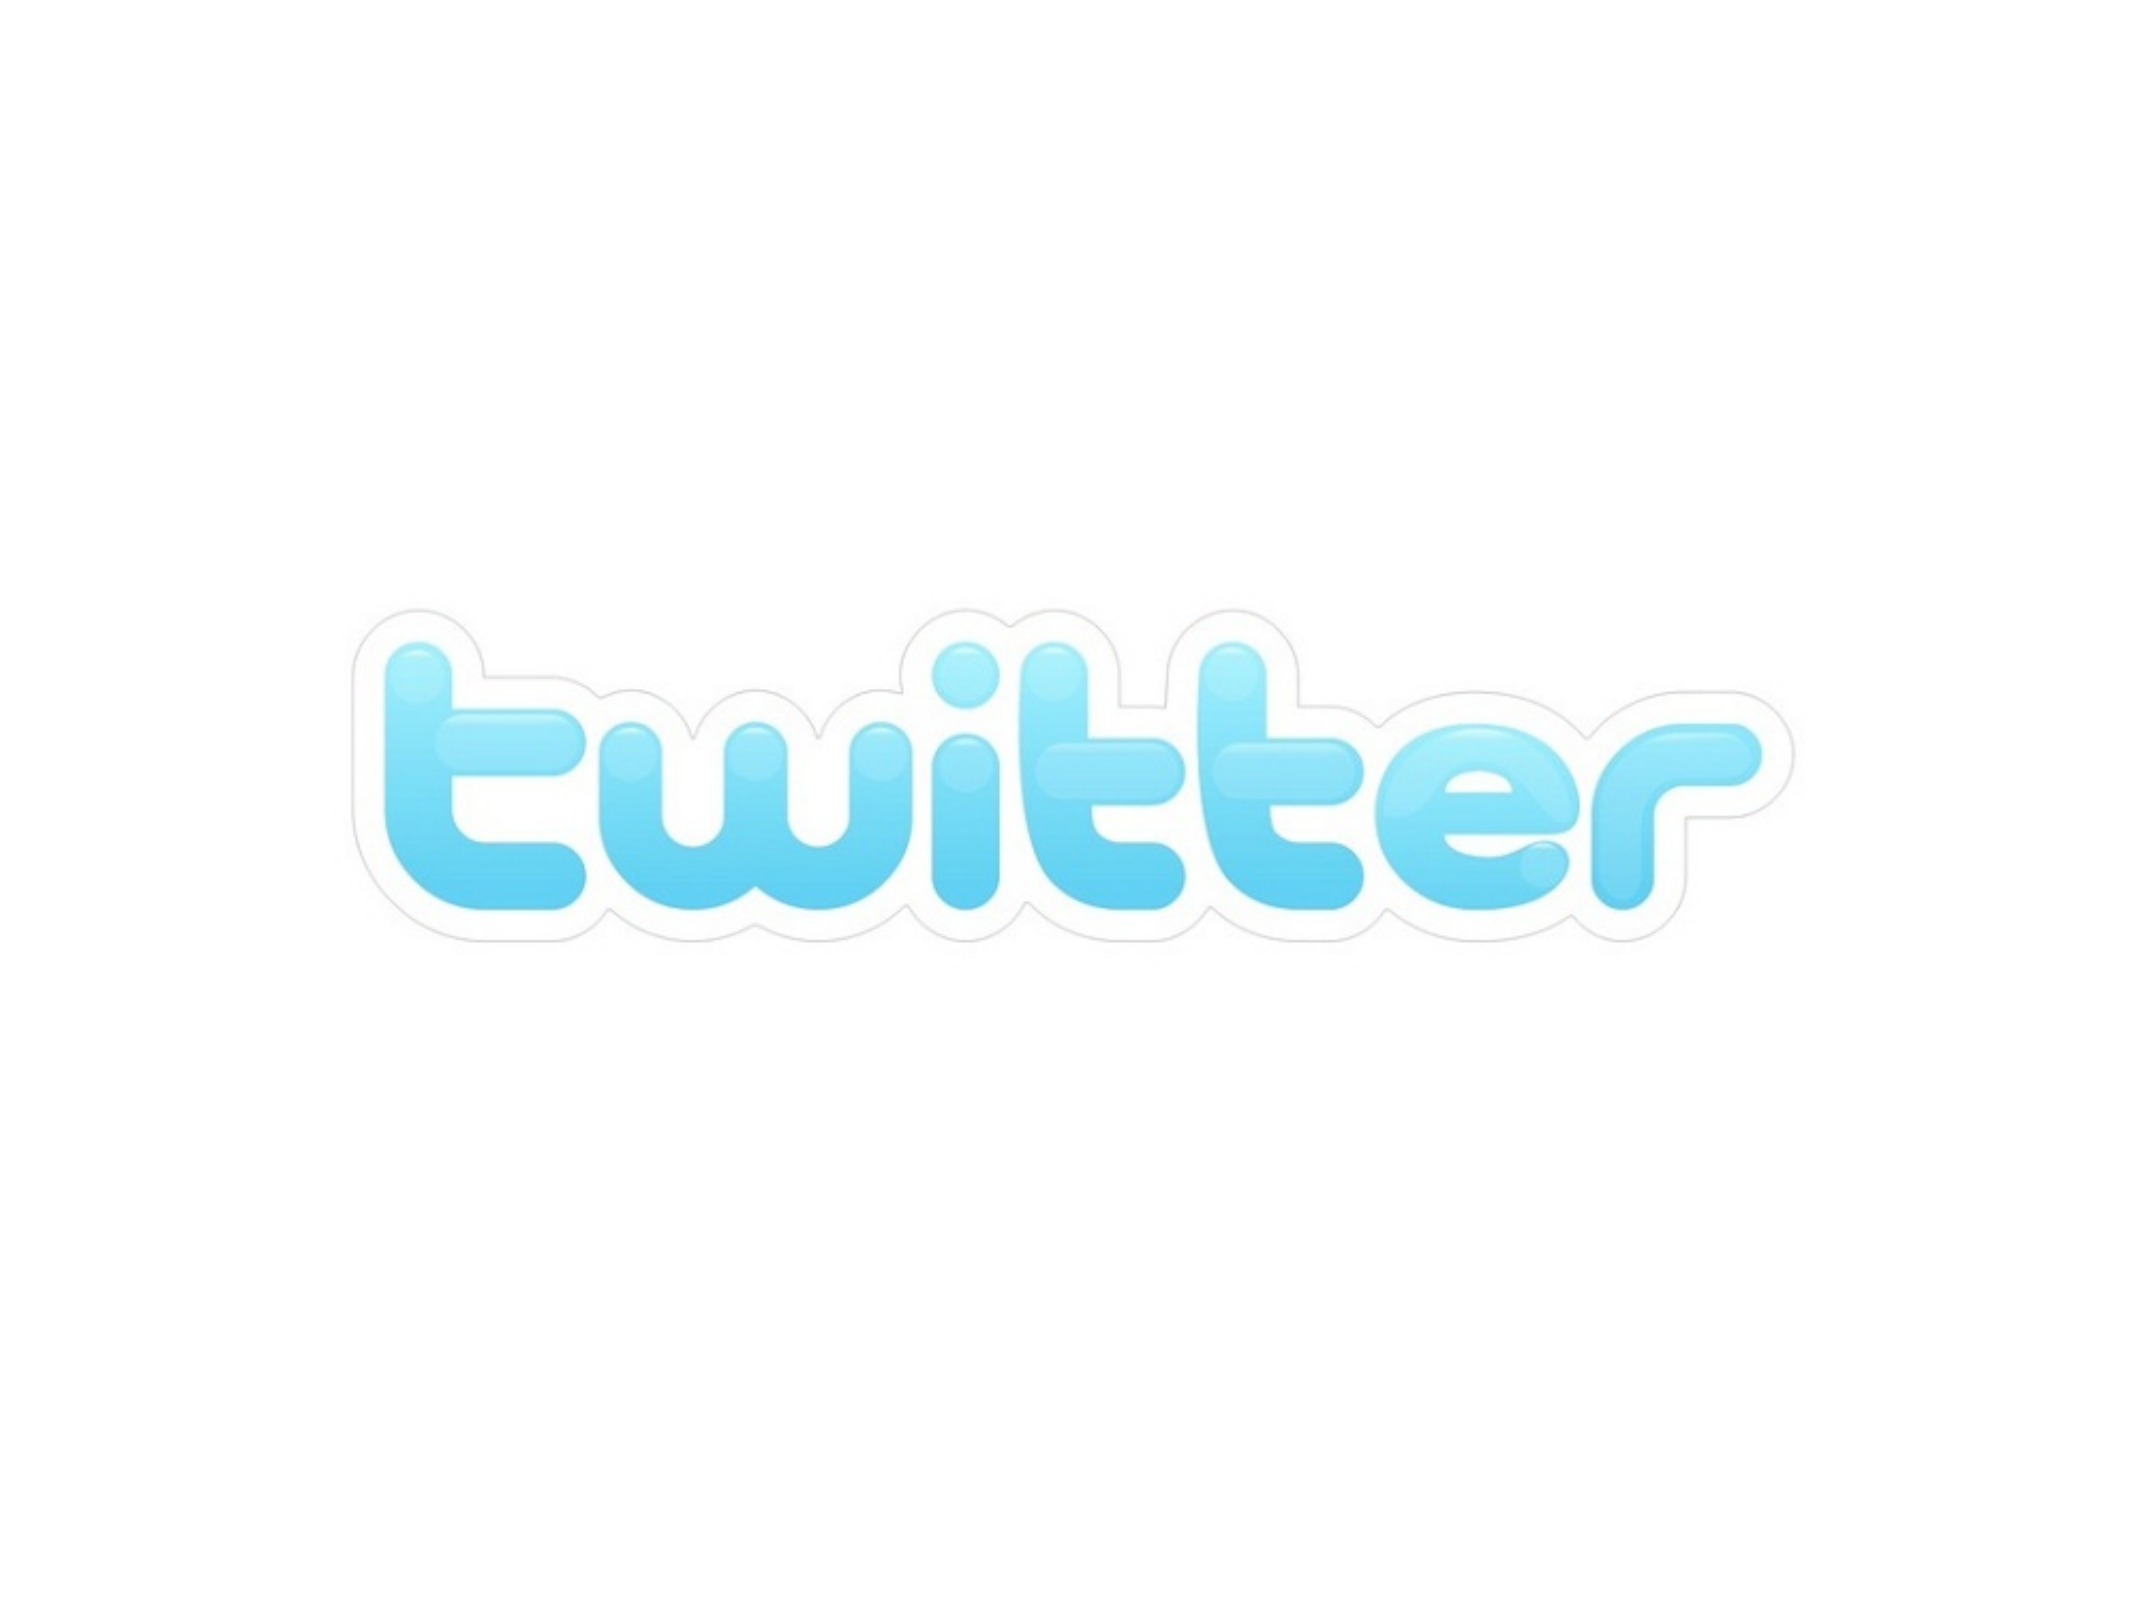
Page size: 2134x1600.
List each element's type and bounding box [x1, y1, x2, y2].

picture [264, 476, 1869, 1068]
